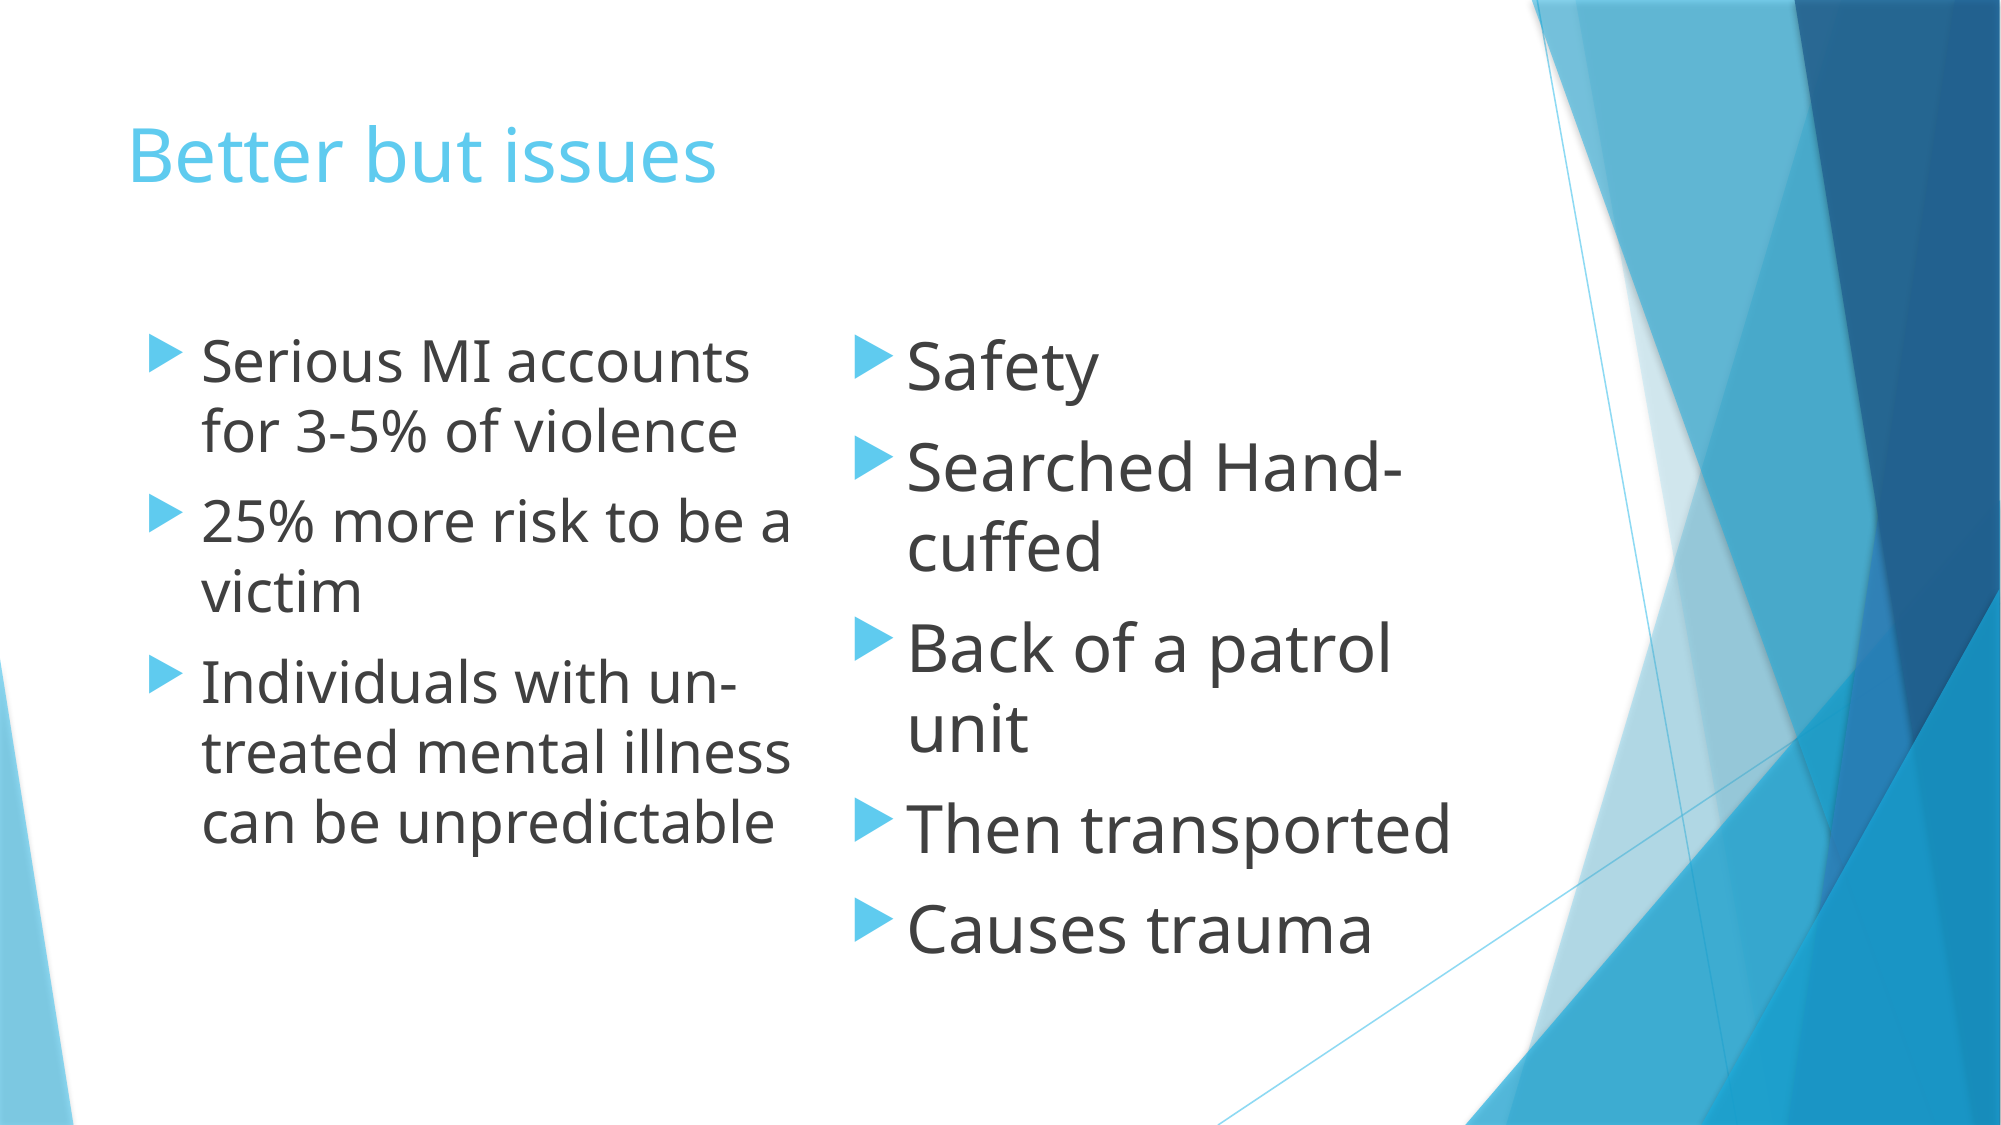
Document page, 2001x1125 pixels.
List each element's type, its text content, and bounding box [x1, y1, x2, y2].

title Better but issues [111, 99, 1522, 236]
list Safety Searched Hand-cuffed Back of a patrol unit Then transported Causes trauma [834, 316, 1522, 991]
list Serious MI accounts for 3-5% of violence 25% more risk to be a victim Individuals with un-treated mental illness can be unpredictable [129, 316, 817, 954]
